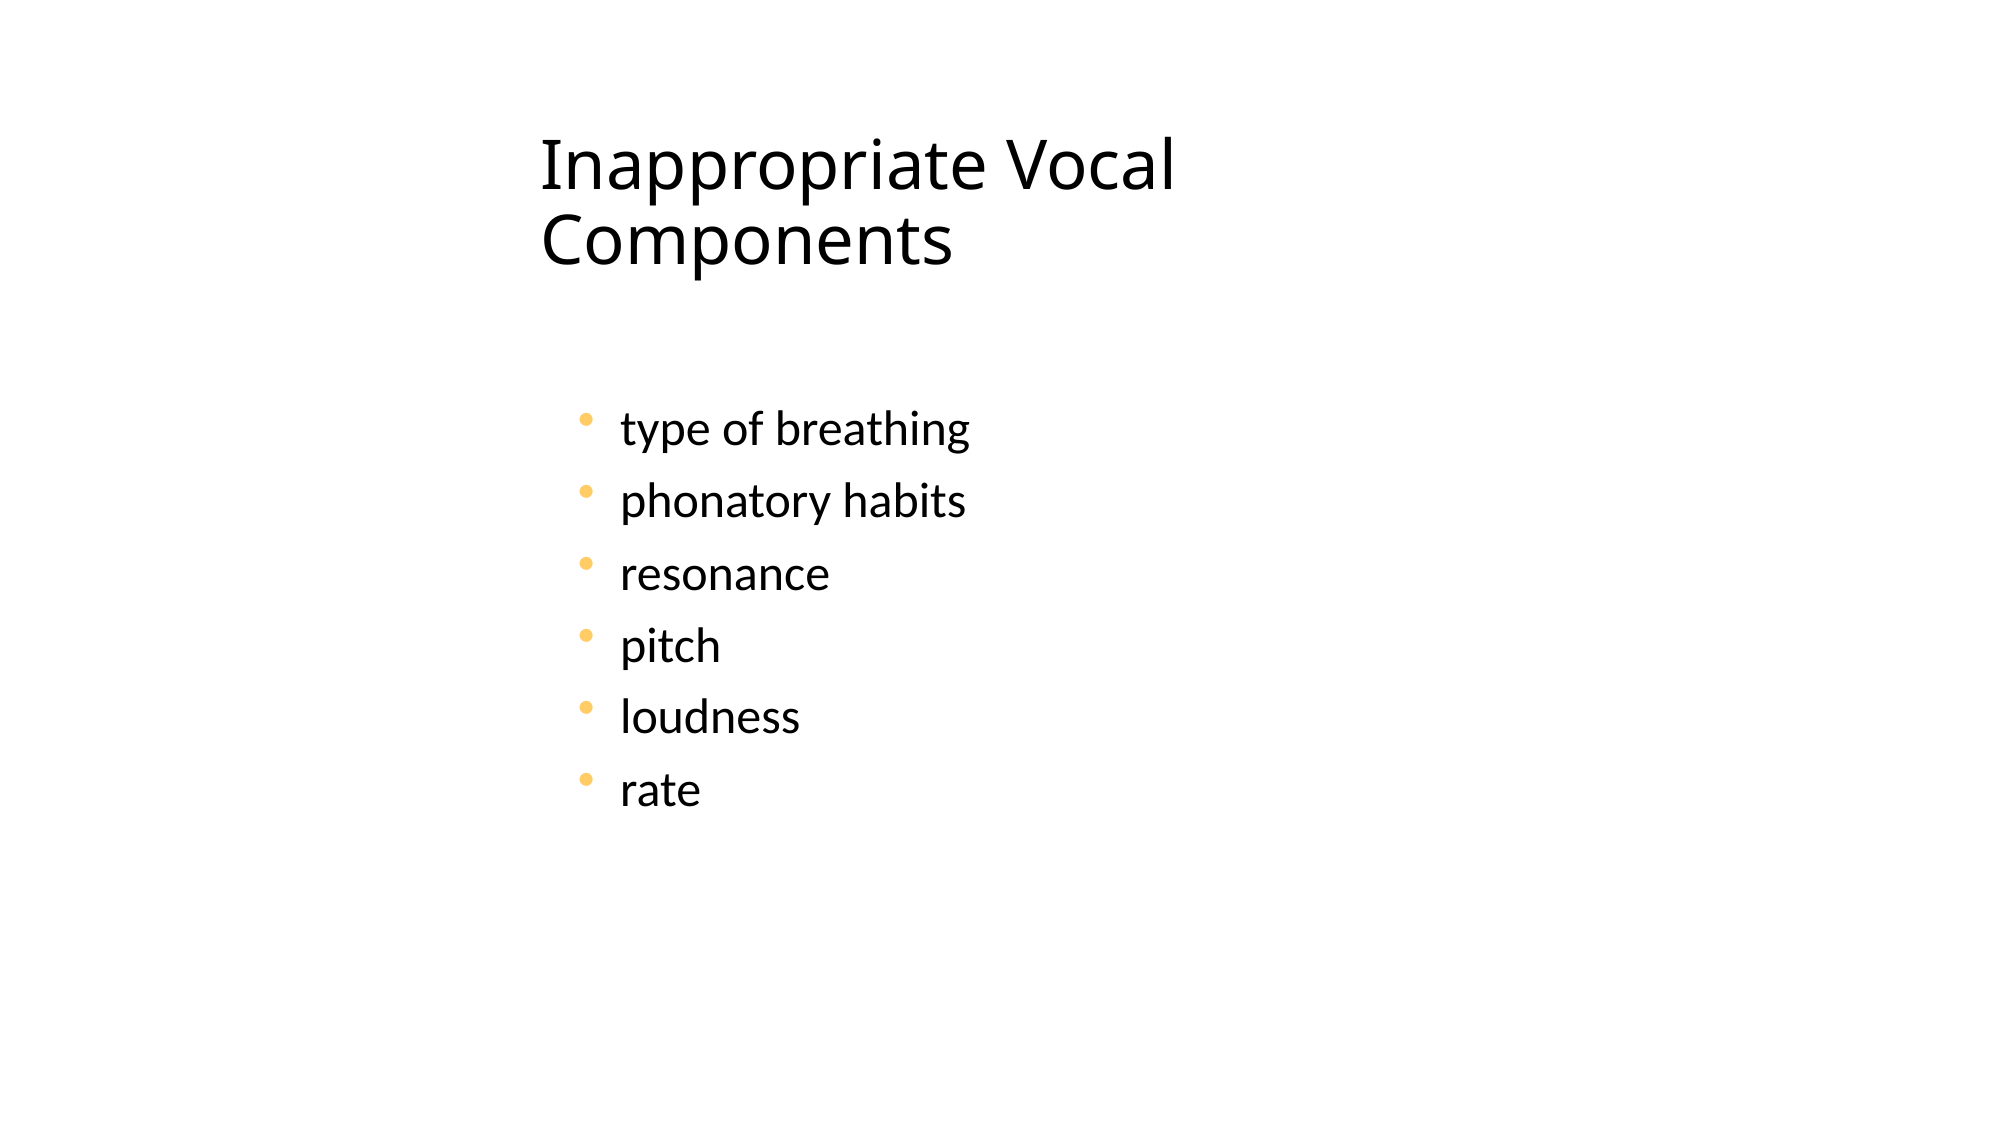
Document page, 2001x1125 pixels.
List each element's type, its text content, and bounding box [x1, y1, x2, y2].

title Inappropriate Vocal Components [539, 109, 1461, 299]
text_box type of breathing phonatory habits resonance pitch loudness rate [576, 382, 974, 816]
